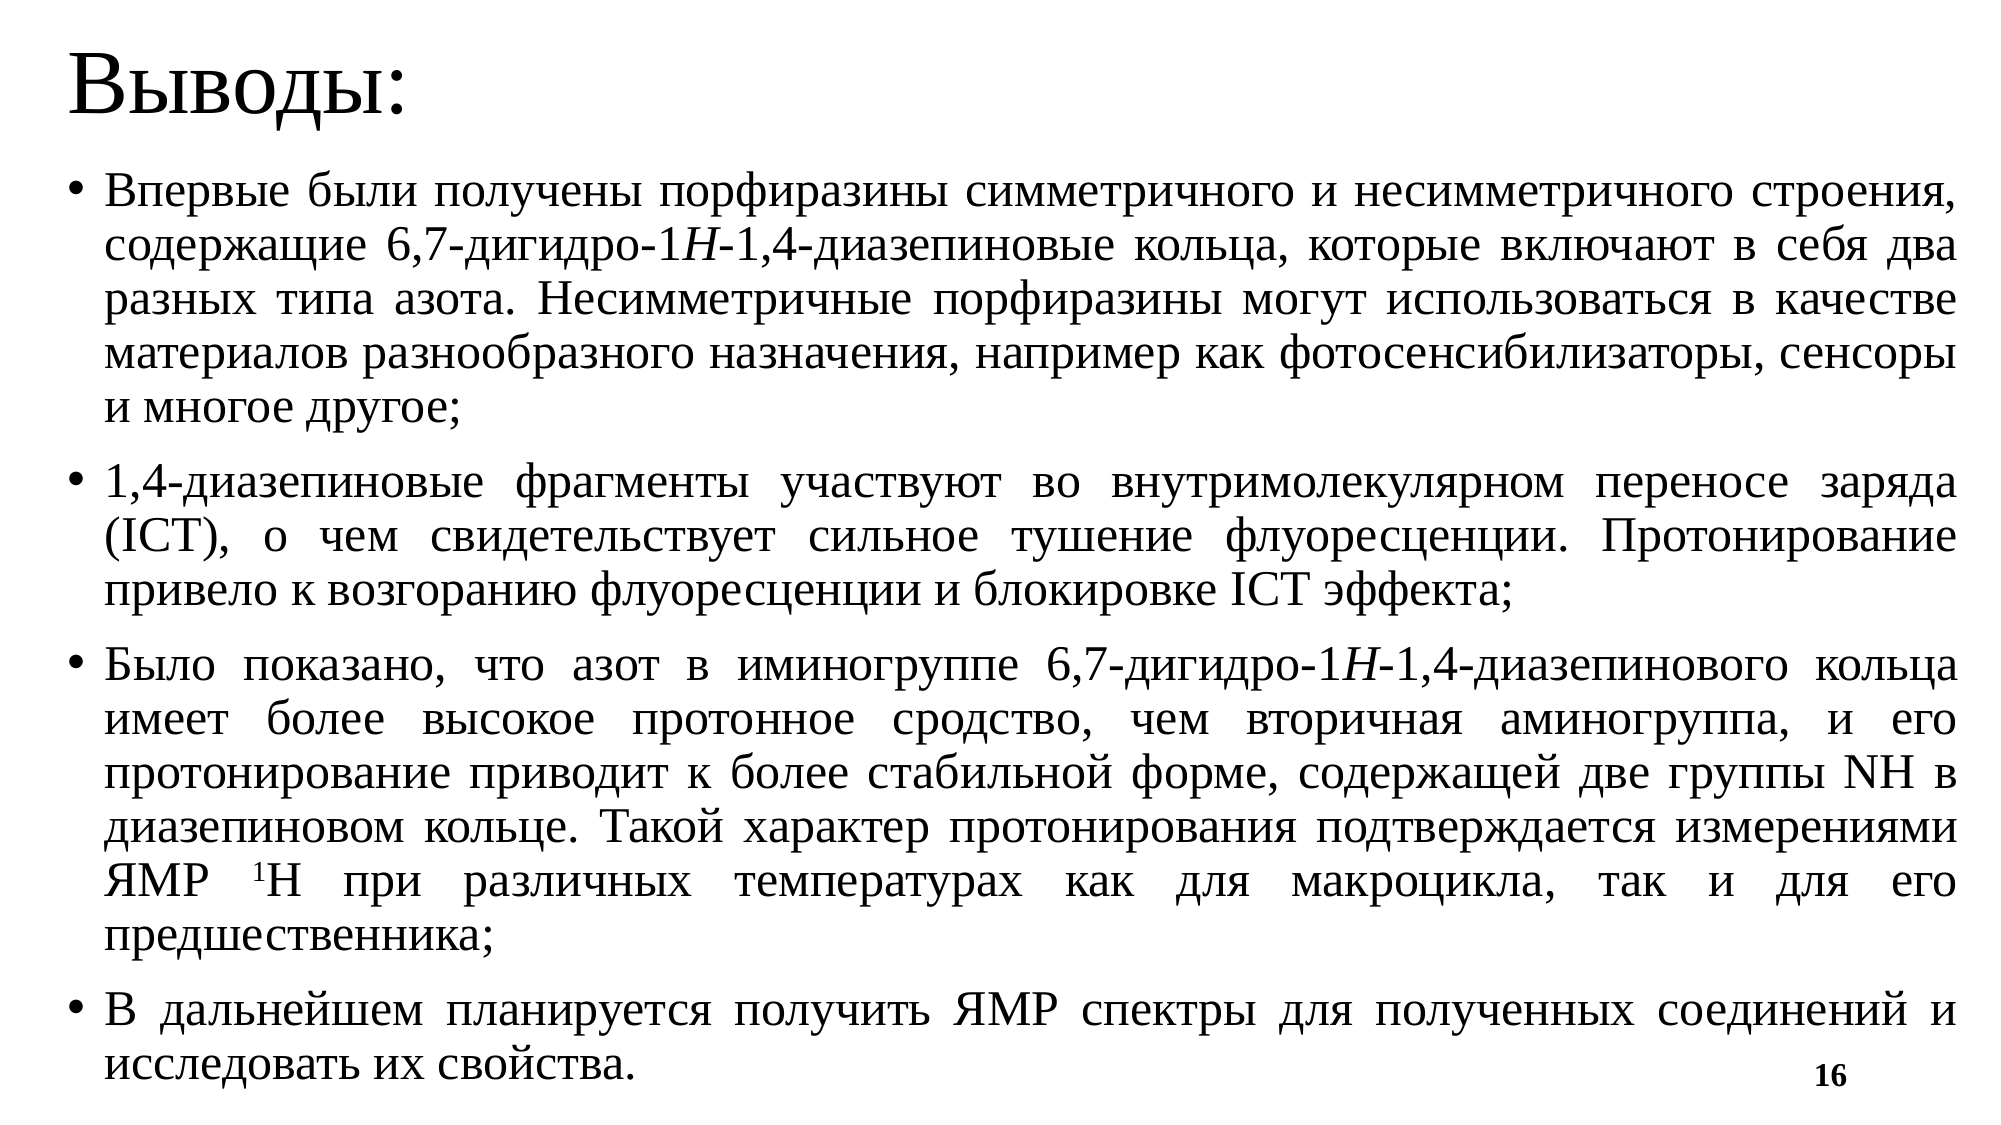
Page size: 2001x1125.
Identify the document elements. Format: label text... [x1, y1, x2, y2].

list Впервые были получены порфиразины симметричного и несимметричного строения, содержащие 6,7-дигидро-1H-1,4-диазепиновые кольца, которые включают в себя два разных типа азота. Несимметричные порфиразины могут использоваться в качестве материалов разнообразного назначения, например как фотосенсибилизаторы, сенсоры и многое другое; 1,4-диазепиновые фрагменты участвуют во внутримолекулярном переносе заряда (ICT), о чем свидетельствует сильное тушение флуоресценции. Протонирование привело к возгоранию флуоресценции и блокировке ICT эффекта; Было показано, что азот в иминогруппе 6,7-дигидро-1H-1,4-диазепинового кольца имеет более высокое протонное сродство, чем вторичная аминогруппа, и его протонирование приводит к более стабильной форме, содержащей две группы NH в диазепиновом кольце. Такой характер протонирования подтверждается измерениями ЯМР 1H при различных температурах как для макроцикла, так и для его предшественника; В дальнейшем планируется получить ЯМР спектры для полученных соединений и исследовать их свойства. [52, 156, 1974, 1017]
slide_number 16 [1412, 1042, 1863, 1103]
title Выводы: [52, 12, 711, 156]
